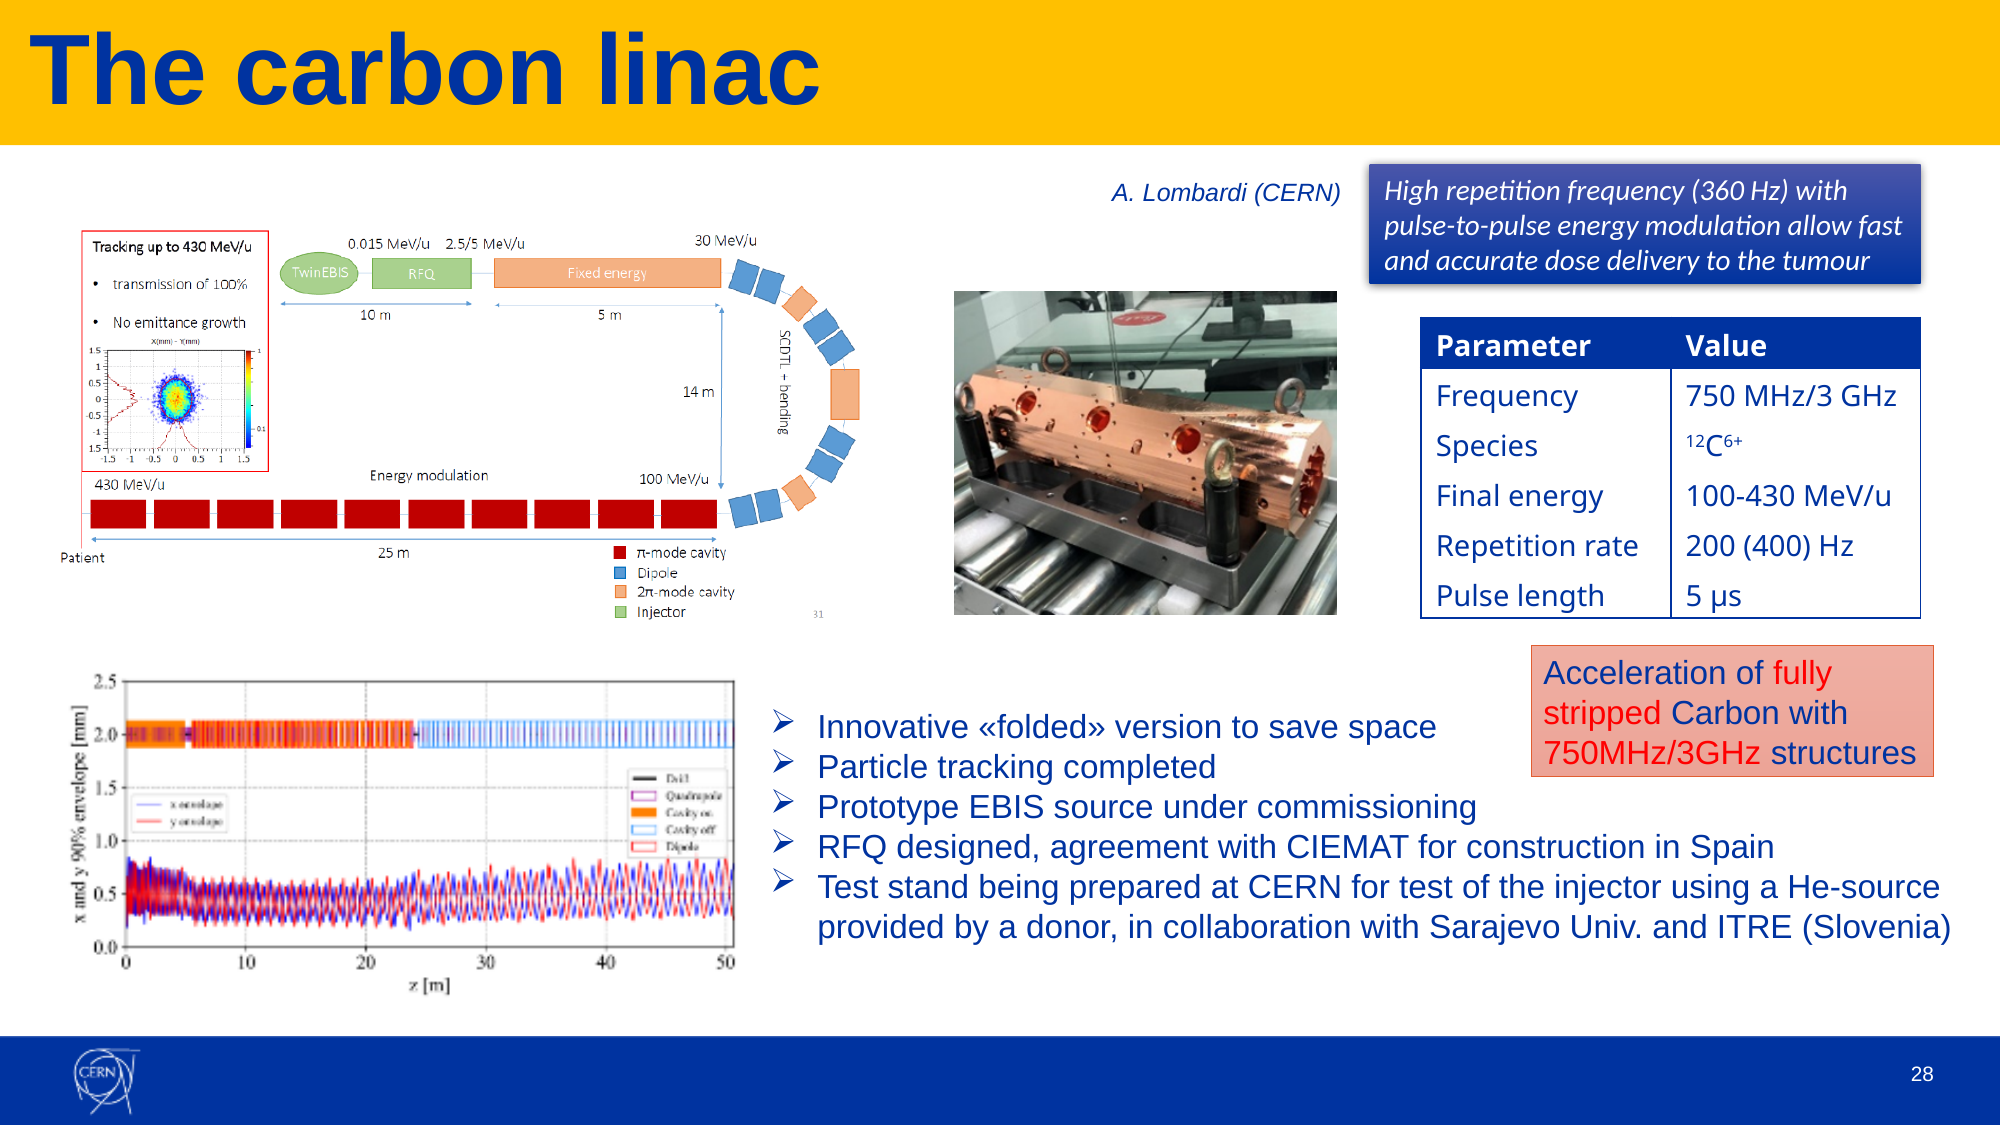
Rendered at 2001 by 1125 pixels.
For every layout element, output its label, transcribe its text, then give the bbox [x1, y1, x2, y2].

text_box A. Lombardi (CERN) [1097, 169, 1357, 215]
table_cell 100-430 MeV/u [1672, 468, 1920, 518]
table_cell Final energy [1422, 468, 1670, 518]
slide_number 28 [1822, 1042, 1934, 1103]
picture [59, 224, 871, 630]
picture [59, 662, 750, 1008]
table_cell Repetition rate [1422, 518, 1670, 568]
picture [954, 291, 1337, 615]
table_header Value [1672, 318, 1920, 367]
text_box Innovative «folded» version to save space Particle tracking completed Prototype EBIS source under commissioning RFQ designed, agreement with CIEMAT for construction in Spain Test stand being prepared at CERN for test of the injector using a He-source provided by a donor, in collaboration with Sarajevo Univ. and ITRE (Slovenia) [770, 705, 1969, 946]
table_cell 200 (400) Hz [1672, 518, 1920, 568]
title The carbon linac [0, 0, 2000, 146]
table_cell Frequency [1422, 369, 1670, 418]
text_box High repetition frequency (360 Hz) with pulse-to-pulse energy modulation allow fast and accurate dose delivery to the tumour [1369, 164, 1921, 284]
table_cell Pulse length [1422, 568, 1670, 617]
text_box Acceleration of fully stripped Carbon with 750MHz/3GHz structures [1531, 645, 1934, 777]
picture [0, 1036, 2000, 1125]
table_cell 12C6+ [1672, 418, 1920, 468]
table_cell Species [1422, 418, 1670, 468]
table_cell 750 MHz/3 GHz [1672, 369, 1920, 418]
table_header Parameter [1422, 318, 1670, 367]
table_cell 5 μs [1672, 568, 1920, 617]
